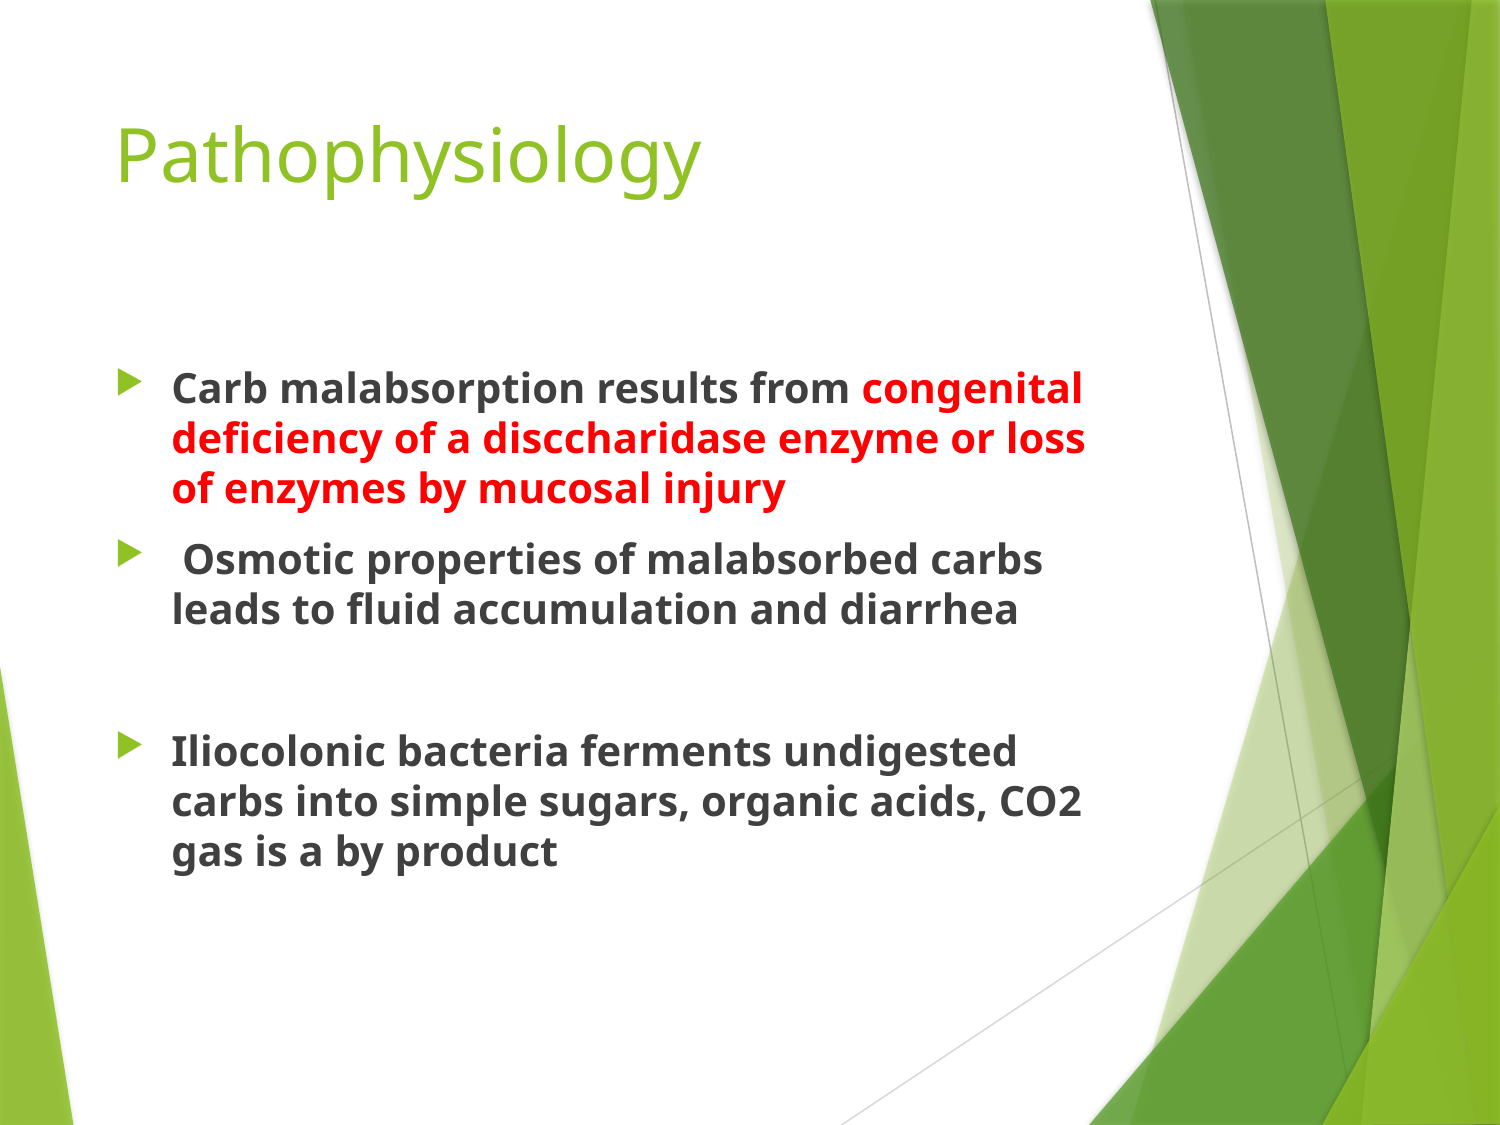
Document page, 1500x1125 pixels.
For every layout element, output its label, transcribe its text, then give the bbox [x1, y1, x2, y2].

title Pathophysiology [99, 99, 1142, 317]
list Carb malabsorption results from congenital deficiency of a disccharidase enzyme or loss of enzymes by mucosal injury Osmotic properties of malabsorbed carbs leads to fluid accumulation and diarrhea Iliocolonic bacteria ferments undigested carbs into simple sugars, organic acids, CO2 gas is a by product [99, 354, 1142, 992]
